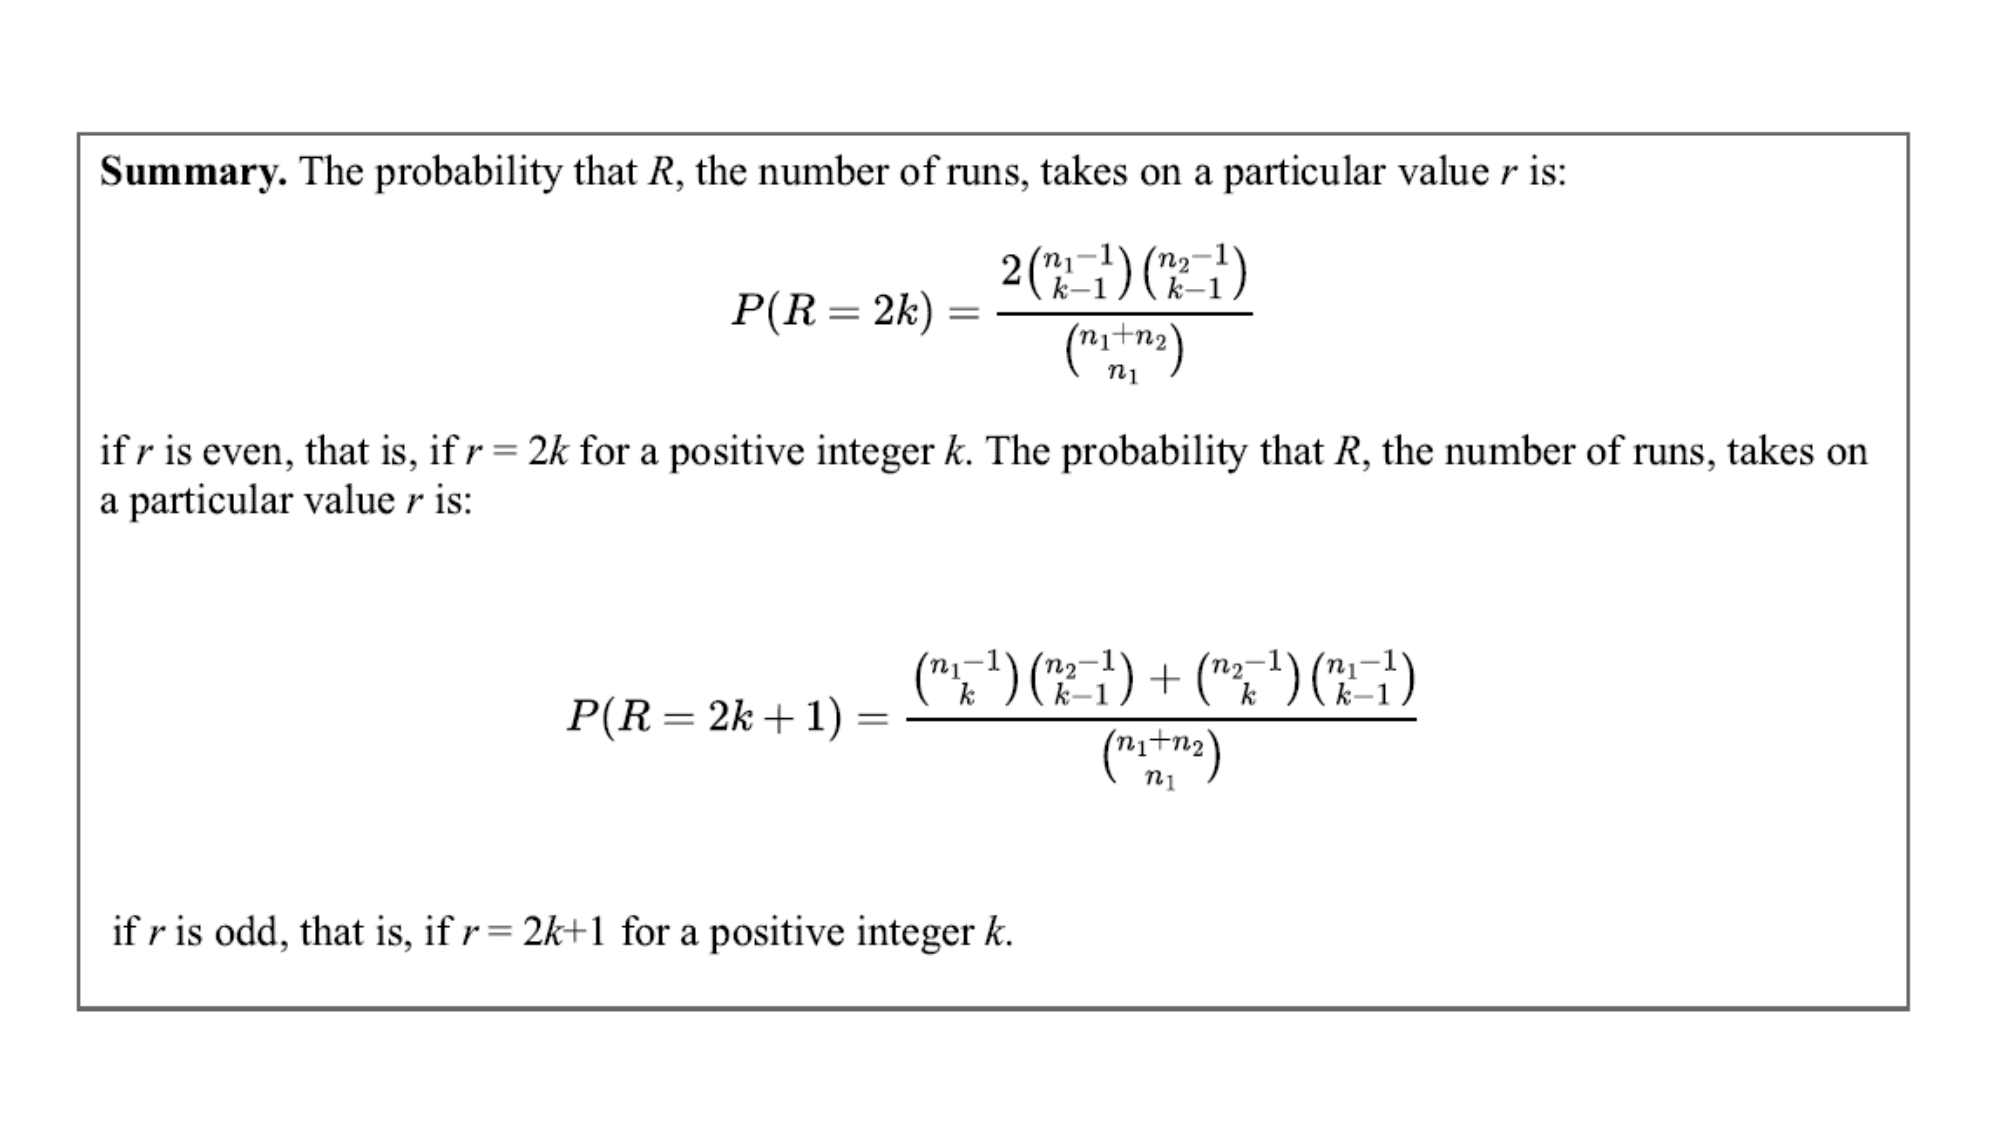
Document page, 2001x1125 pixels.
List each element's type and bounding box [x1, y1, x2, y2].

picture [58, 115, 1931, 1029]
